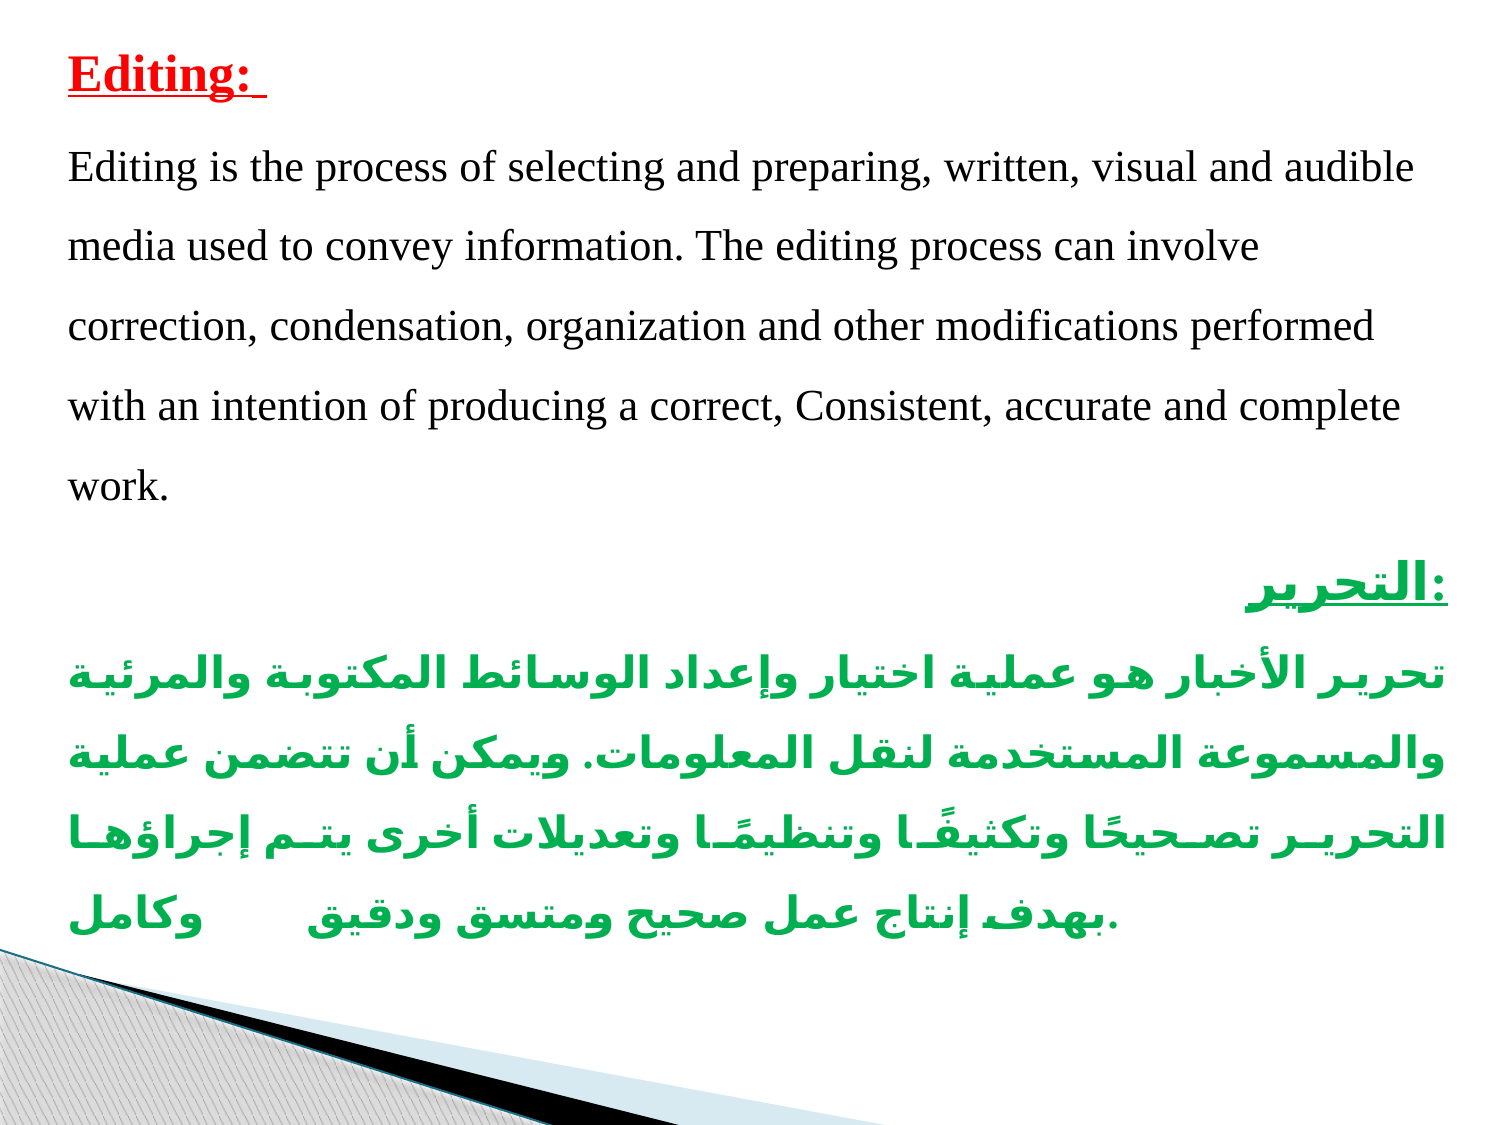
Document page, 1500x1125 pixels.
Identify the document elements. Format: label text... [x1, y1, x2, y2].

list Editing: Editing is the process of selecting and preparing, written, visual and audible media used to convey information. The editing process can involve correction, condensation, organization and other modifications performed with an intention of producing a correct, Consistent, accurate and complete work. التحرير: تحرير الأخبار هو عملية اختيار وإعداد الوسائط المكتوبة والمرئية والمسموعة المستخدمة لنقل المعلومات. ويمكن أن تتضمن عملية التحرير تصحيحًا وتكثيفًا وتنظيمًا وتعديلات أخرى يتم إجراؤها بهدف إنتاج عمل صحيح ومتسق ودقيق وكامل. [37, 24, 1463, 1030]
